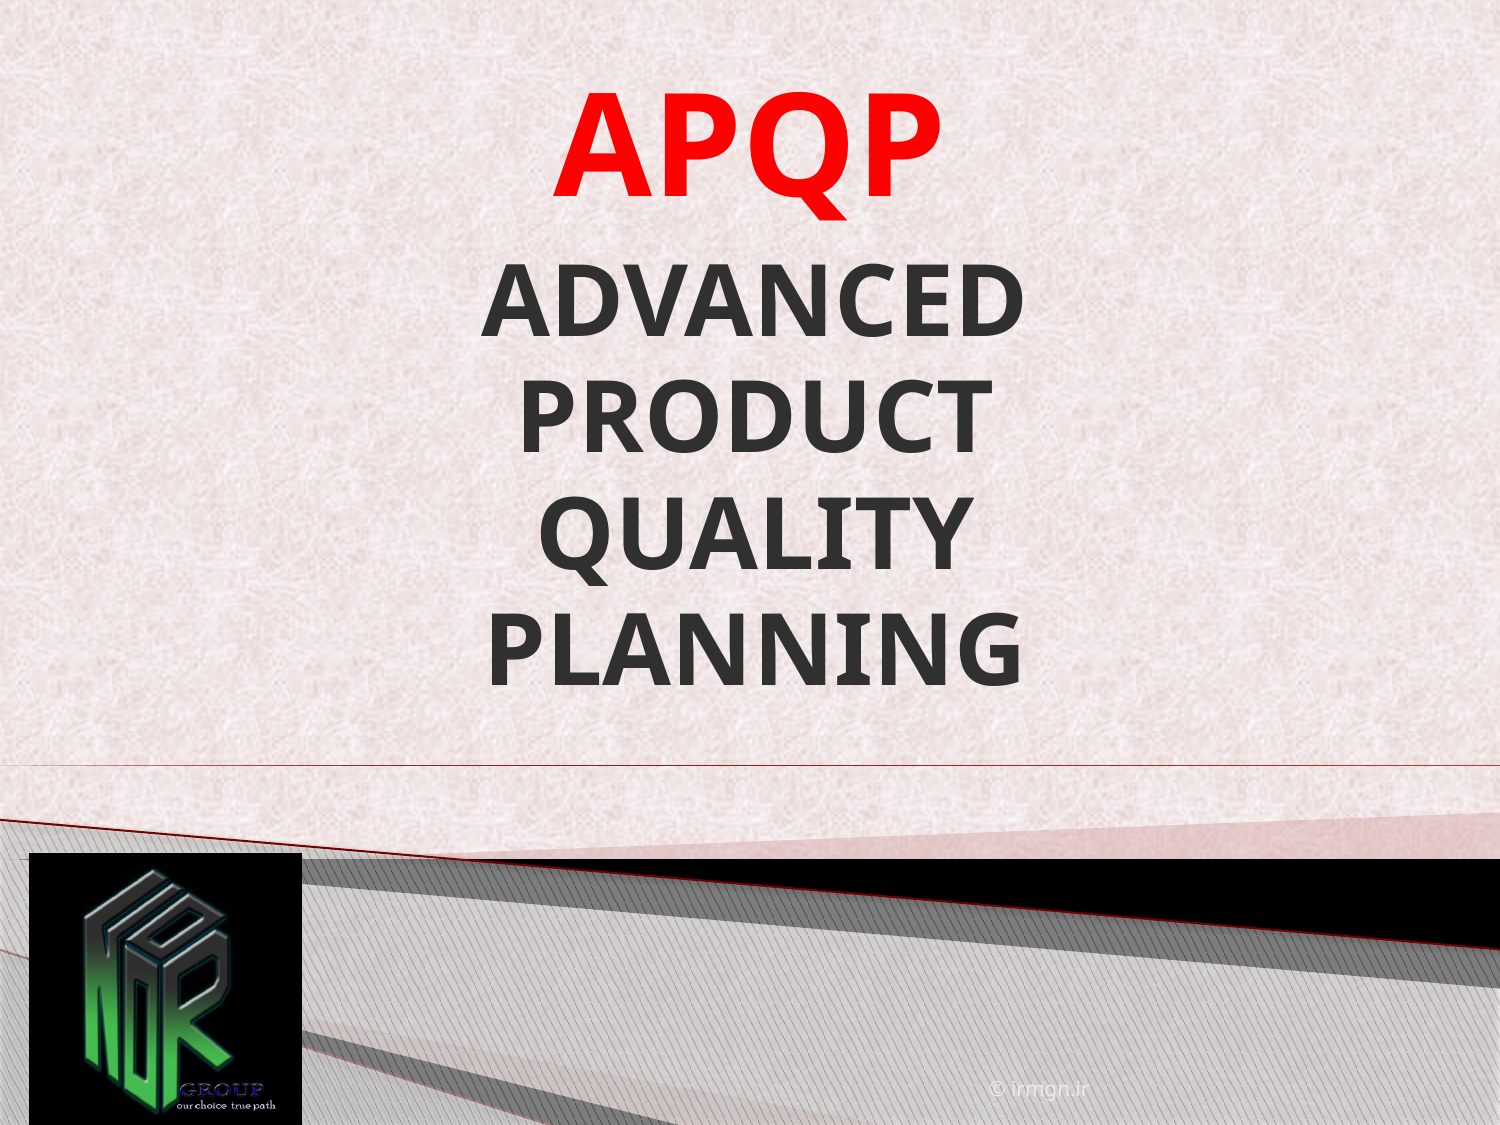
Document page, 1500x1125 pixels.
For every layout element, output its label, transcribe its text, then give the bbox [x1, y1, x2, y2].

text_box ADVANCED PRODUCT QUALITY PLANNING [74, 243, 1425, 776]
text_box APQP [74, 45, 1425, 233]
picture [5, 853, 1500, 1125]
footer © irmgn.ir [718, 1051, 1105, 1112]
